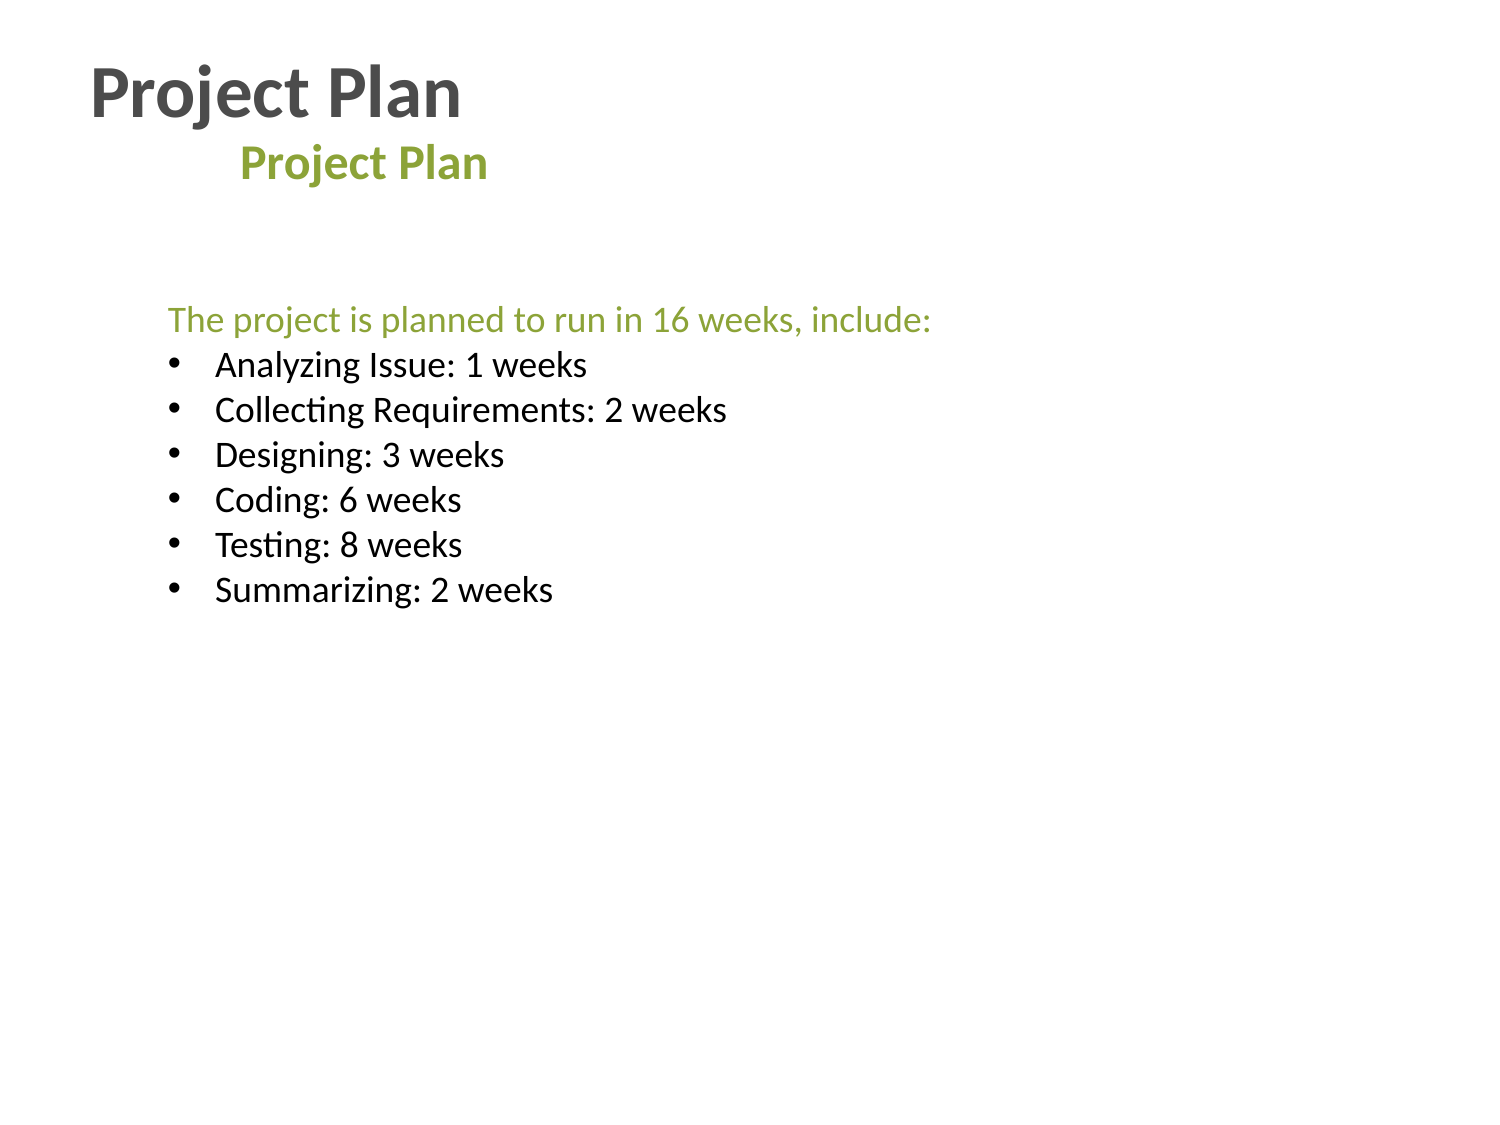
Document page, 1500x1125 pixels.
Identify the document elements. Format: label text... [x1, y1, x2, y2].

text_box The project is planned to run in 16 weeks, include: Analyzing Issue: 1 weeks Collecting Requirements: 2 weeks Designing: 3 weeks Coding: 6 weeks Testing: 8 weeks Summarizing: 2 weeks [153, 287, 948, 663]
text_box Project Plan [74, 120, 1425, 200]
text_box [99, 249, 1450, 1030]
title Project Plan [75, 24, 1425, 120]
text_box [74, 224, 1425, 1005]
